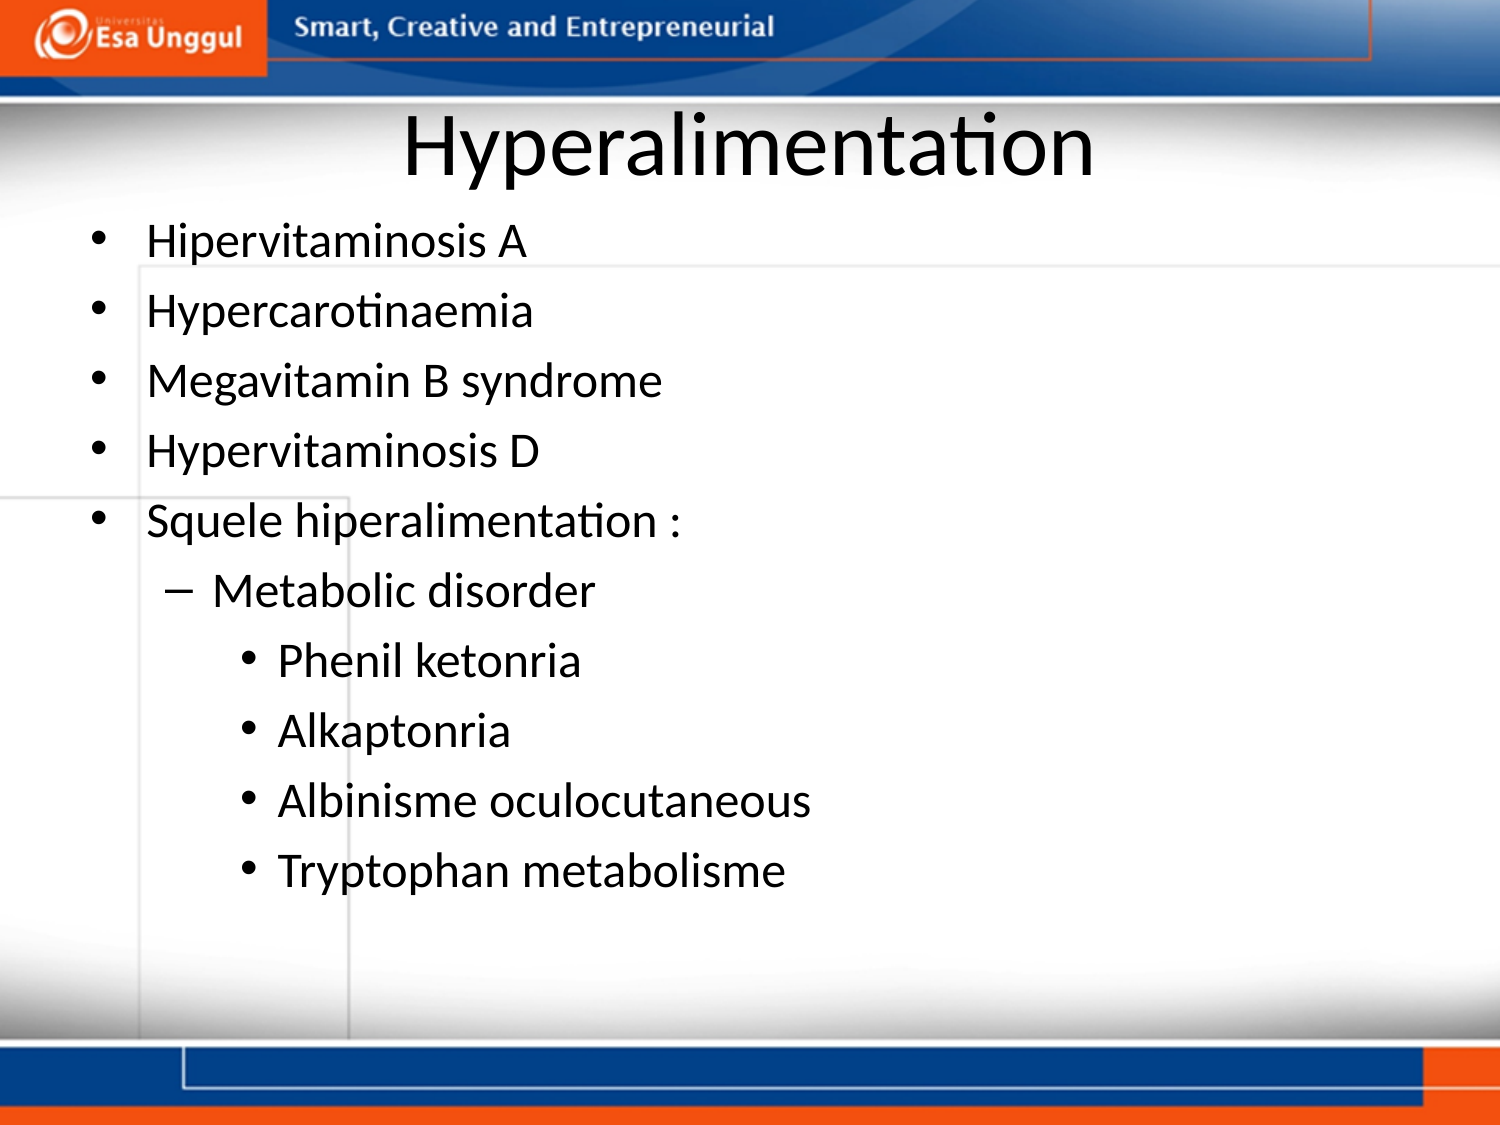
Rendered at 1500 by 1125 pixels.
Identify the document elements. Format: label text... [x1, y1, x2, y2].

list Hipervitaminosis A Hypercarotinaemia Megavitamin B syndrome Hypervitaminosis D Squele hiperalimentation : Metabolic disorder Phenil ketonria Alkaptonria Albinisme oculocutaneous Tryptophan metabolisme [75, 200, 1425, 1005]
title Hyperalimentation [75, 45, 1425, 200]
picture [0, 0, 1500, 1125]
